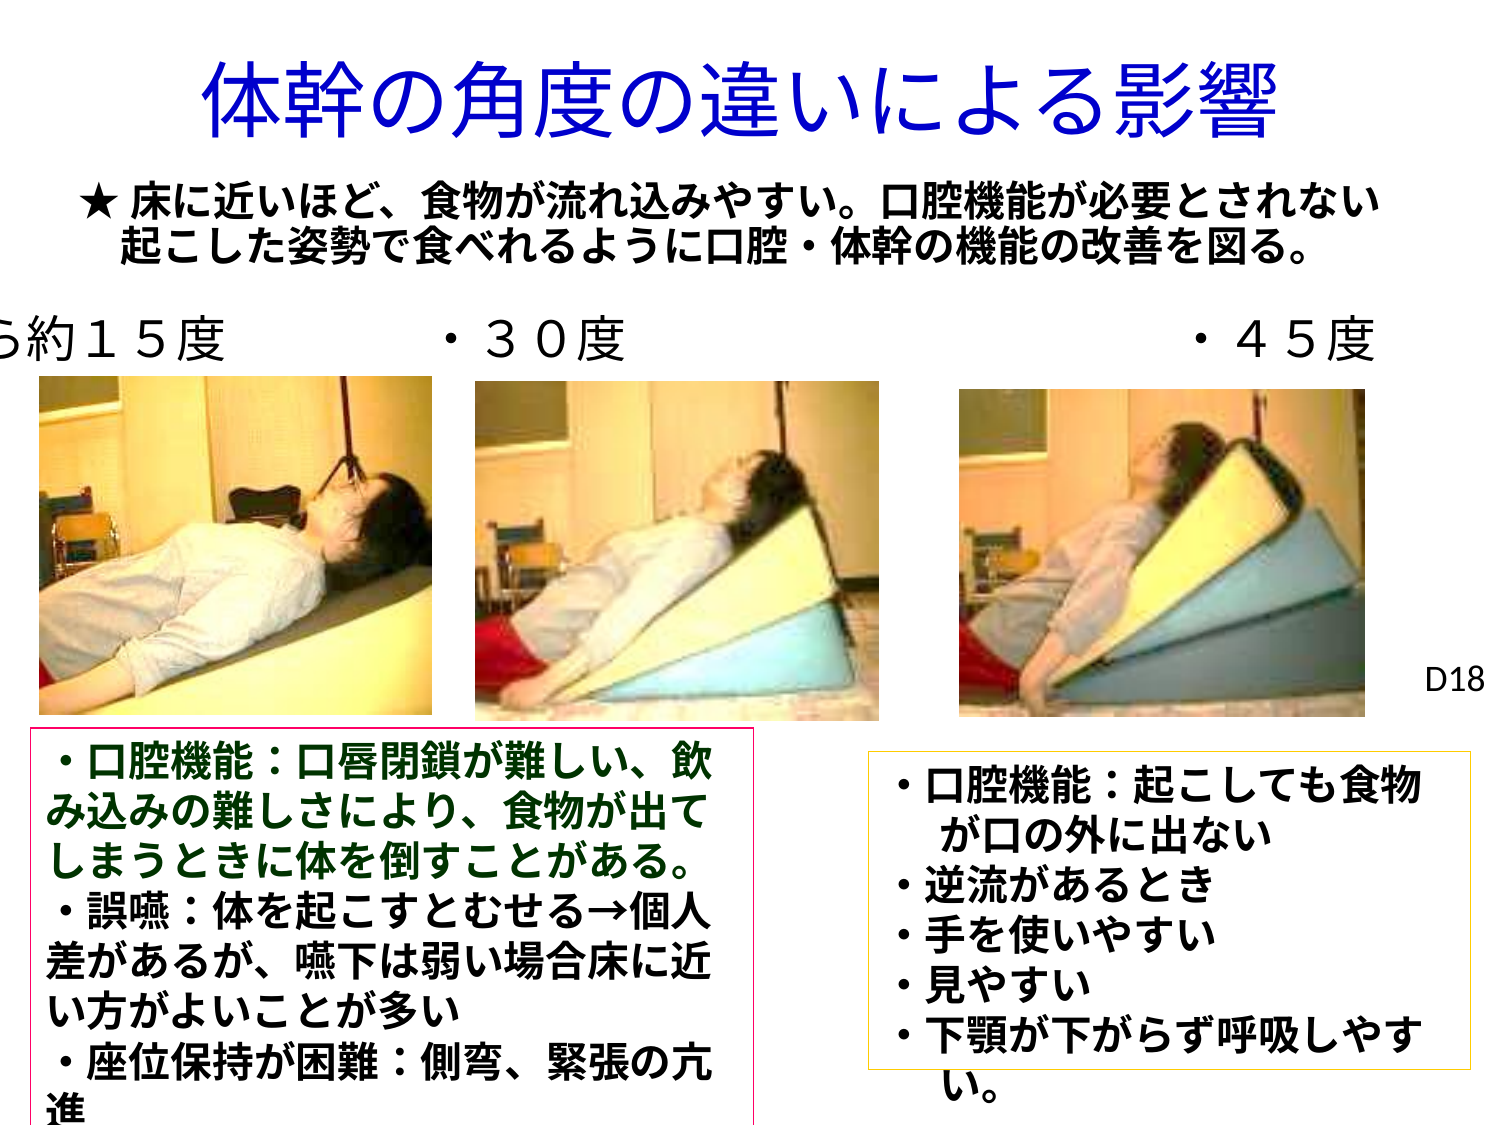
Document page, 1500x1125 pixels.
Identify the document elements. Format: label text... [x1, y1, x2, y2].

text_box ★床に近いほど、食物が流れ込みやすい。口腔機能が必要とされない 起こした姿勢で食べれるように口腔・体幹の機能の改善を図る。 [63, 172, 1437, 278]
picture [475, 381, 879, 721]
list ・口腔機能：起こしても食物が口の外に出ない ・逆流があるとき ・手を使いやすい ・見やすい ・下顎が下がらず呼吸しやすい。 [868, 751, 1471, 1070]
picture [39, 375, 432, 716]
title 体幹の角度の違いによる影響 [95, 22, 1384, 172]
picture [959, 389, 1365, 717]
text_box 床から約１５度 ・３０度 ・４５度 [0, 300, 1492, 376]
text_box ・口腔機能：口唇閉鎖が難しい、飲み込みの難しさにより、食物が出てしまうときに体を倒すことがある。 ・誤嚥：体を起こすとむせる→個人差があるが、嚥下は弱い場合床に近い方がよいことが多い ・座位保持が困難：側弯、緊張の亢進 [30, 727, 754, 1125]
text_box D18 [1409, 647, 1500, 707]
